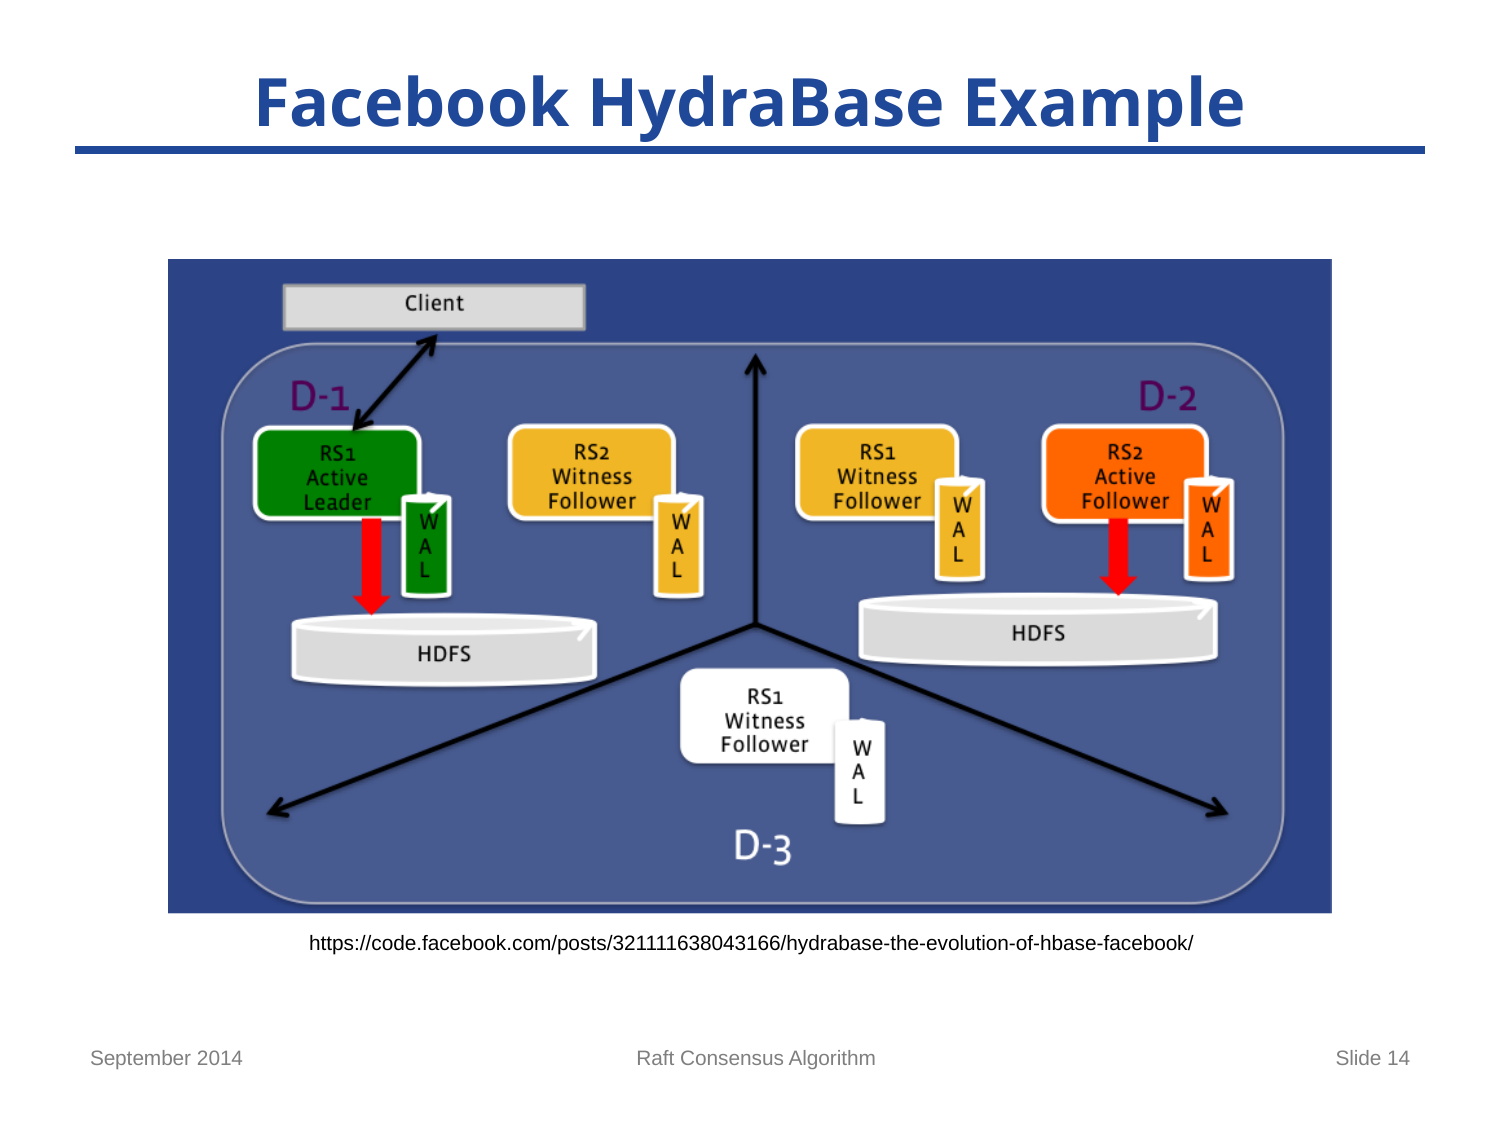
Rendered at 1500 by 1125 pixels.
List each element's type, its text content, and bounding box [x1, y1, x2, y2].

text_box https://code.facebook.com/posts/321111638043166/hydrabase-the-evolution-of-hbase-facebook/ [294, 924, 1209, 962]
footer Raft Consensus Algorithm [474, 1037, 1038, 1103]
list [168, 259, 1332, 915]
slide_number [75, 1037, 425, 1103]
slide_number Slide 14 [1074, 1037, 1425, 1103]
title Facebook HydraBase Example [75, 50, 1425, 150]
